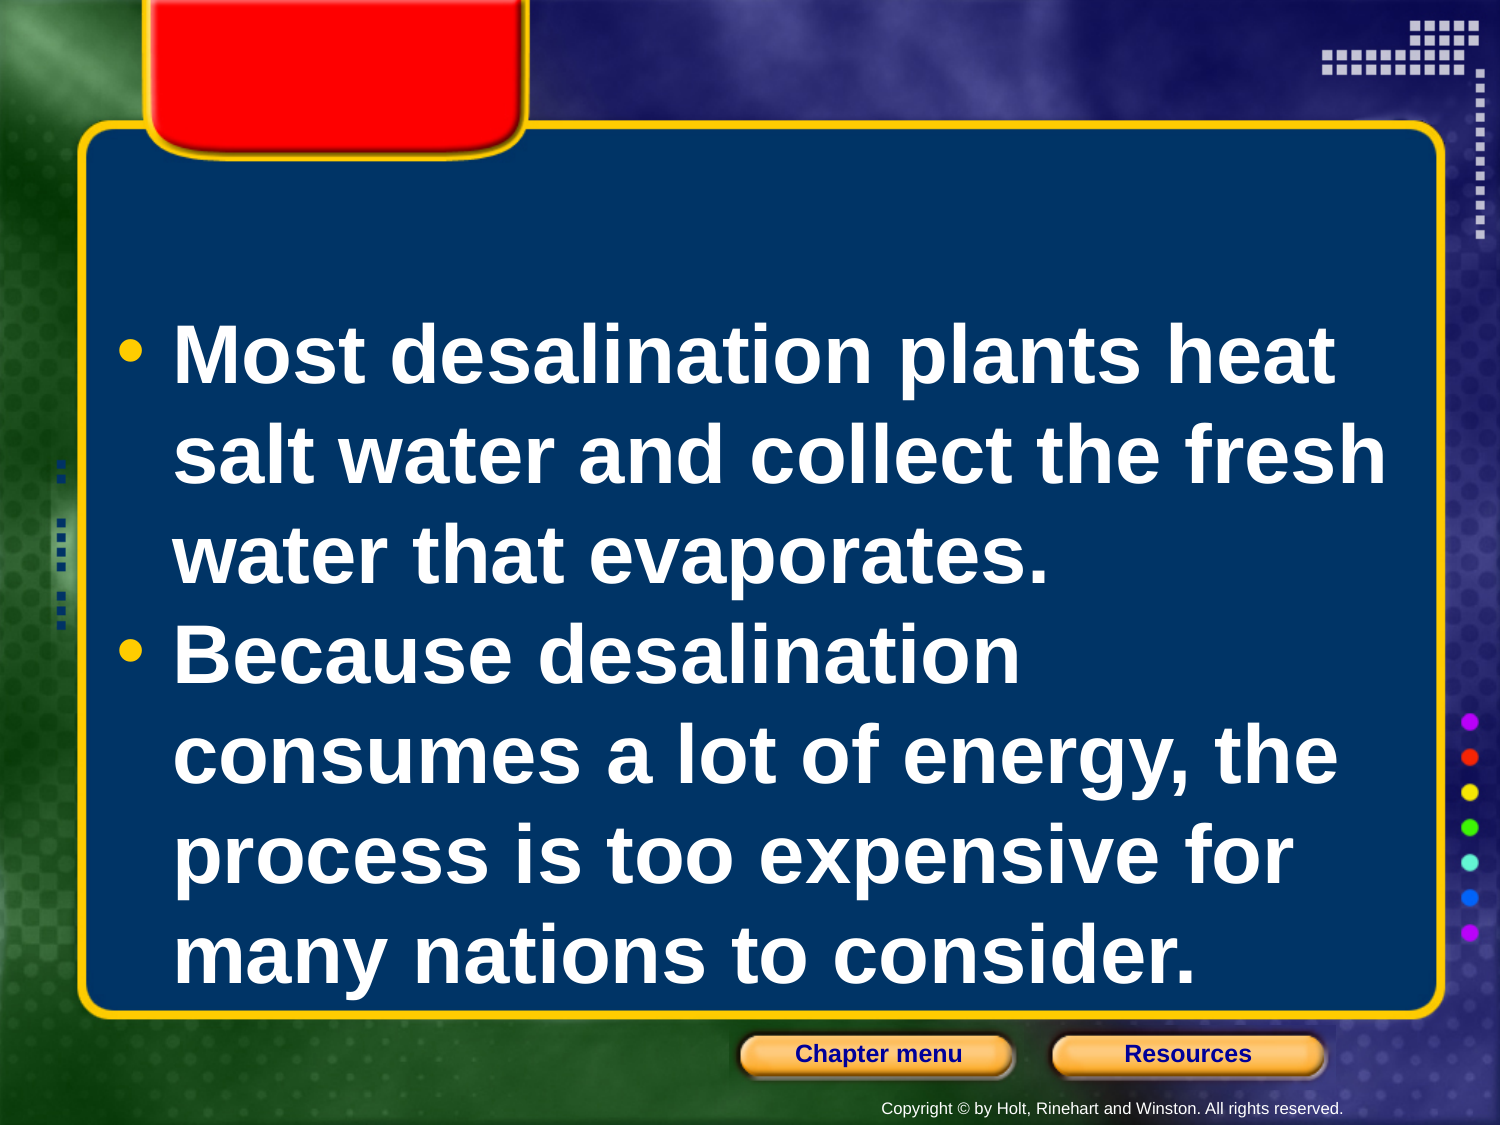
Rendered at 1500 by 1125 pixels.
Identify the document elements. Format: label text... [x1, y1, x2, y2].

list Most desalination plants heat salt water and collect the fresh water that evaporates. Because desalination consumes a lot of energy, the process is too expensive for many nations to consider. [116, 299, 1392, 1000]
picture [0, 0, 1500, 1125]
